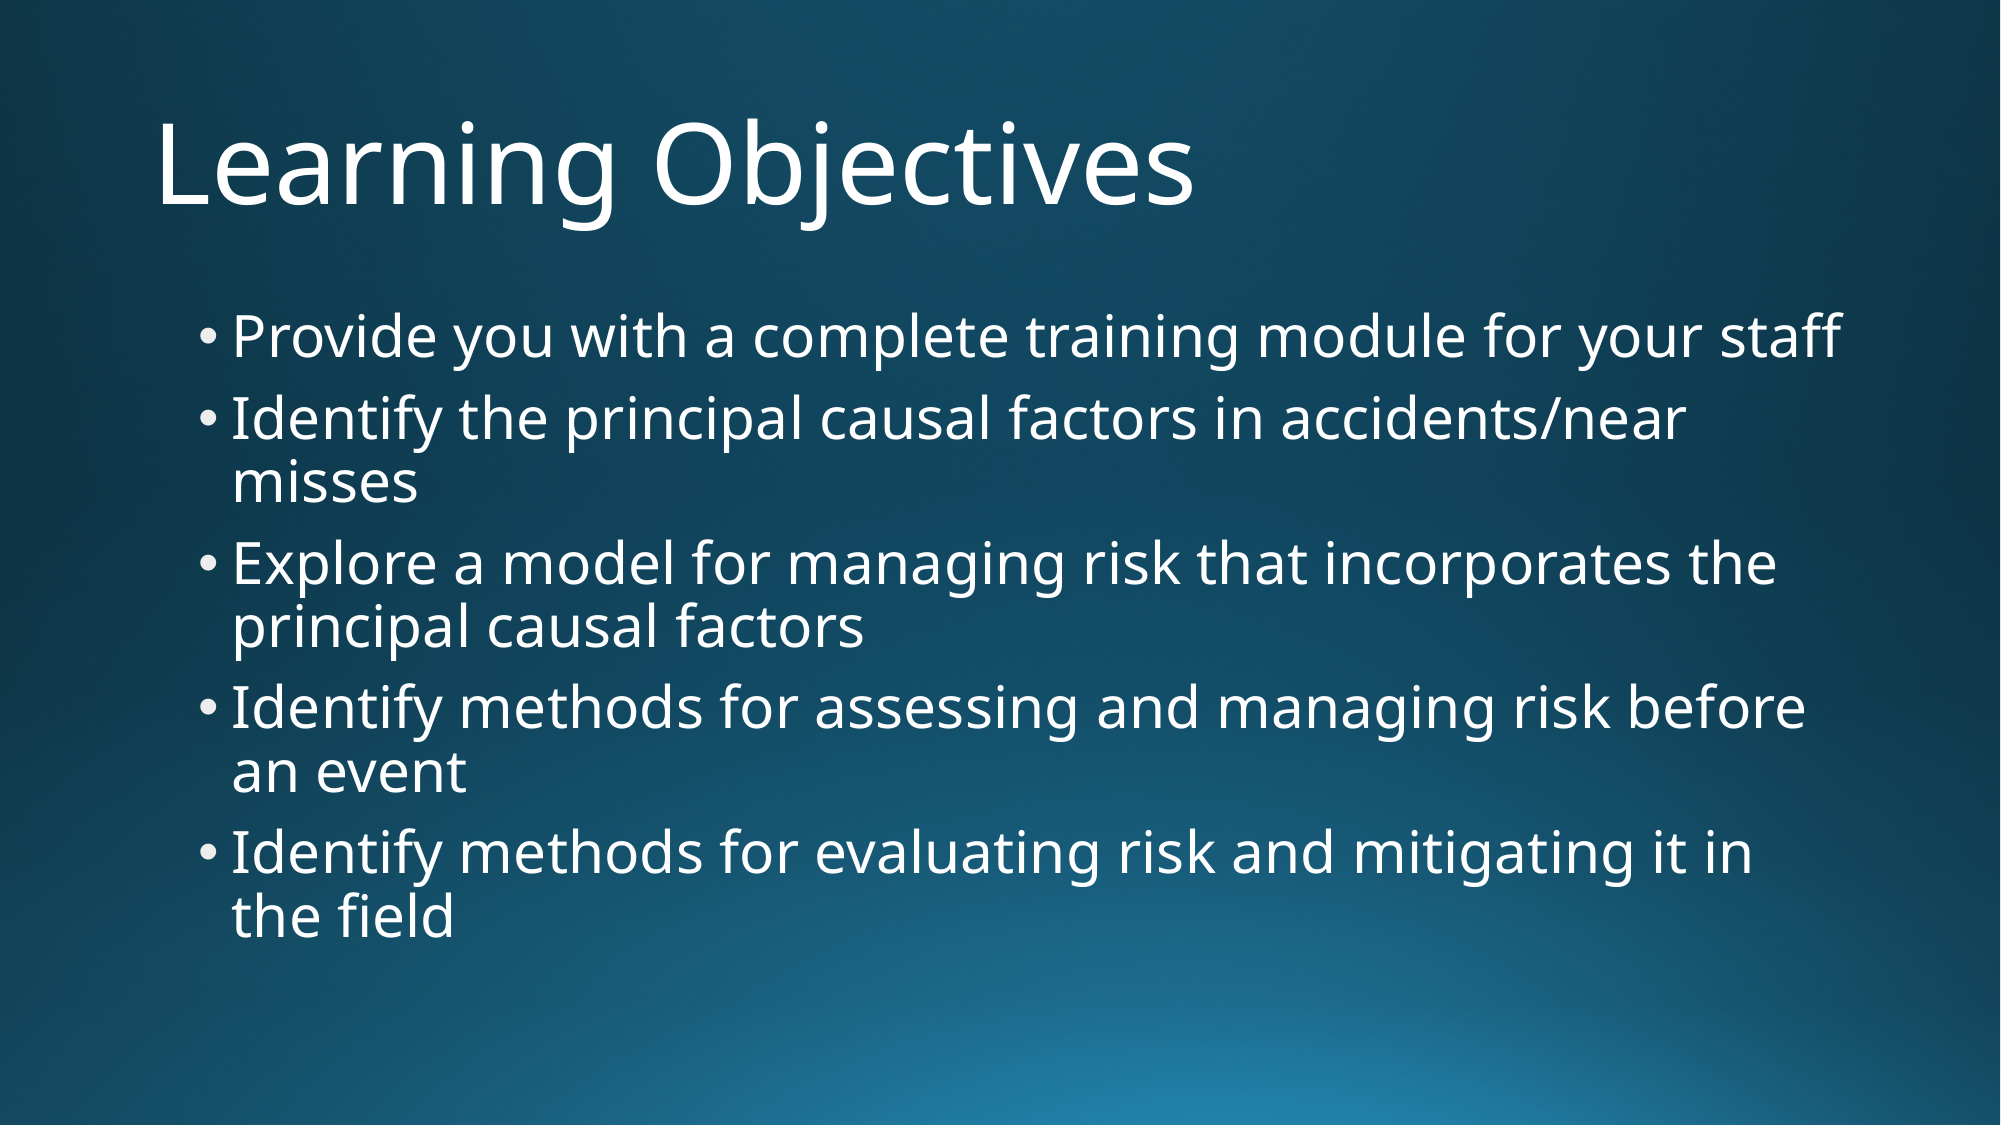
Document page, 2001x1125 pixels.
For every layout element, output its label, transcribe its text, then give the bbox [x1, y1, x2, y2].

list Provide you with a complete training module for your staff Identify the principal causal factors in accidents/near misses Explore a model for managing risk that incorporates the principal causal factors Identify methods for assessing and managing risk before an event Identify methods for evaluating risk and mitigating it in the field [183, 299, 1863, 1014]
picture [0, 0, 2001, 1125]
title Learning Objectives [137, 59, 1863, 278]
